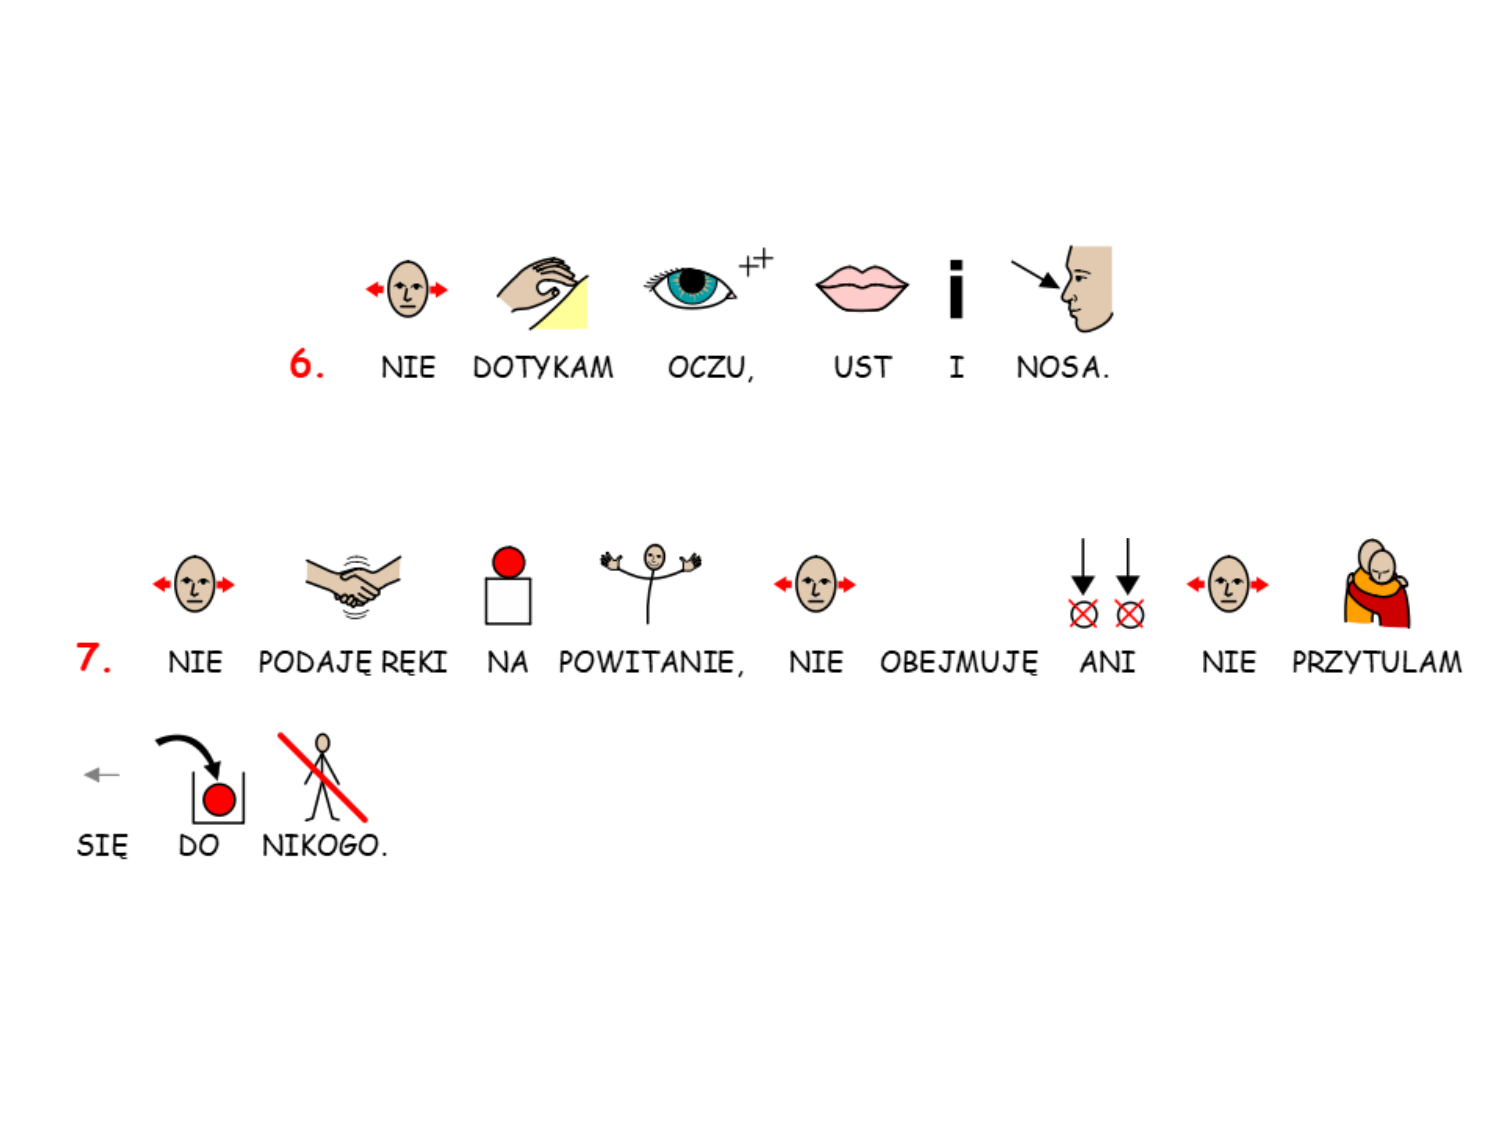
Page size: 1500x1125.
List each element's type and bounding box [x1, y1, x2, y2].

picture [76, 538, 1471, 865]
picture [288, 243, 1134, 390]
